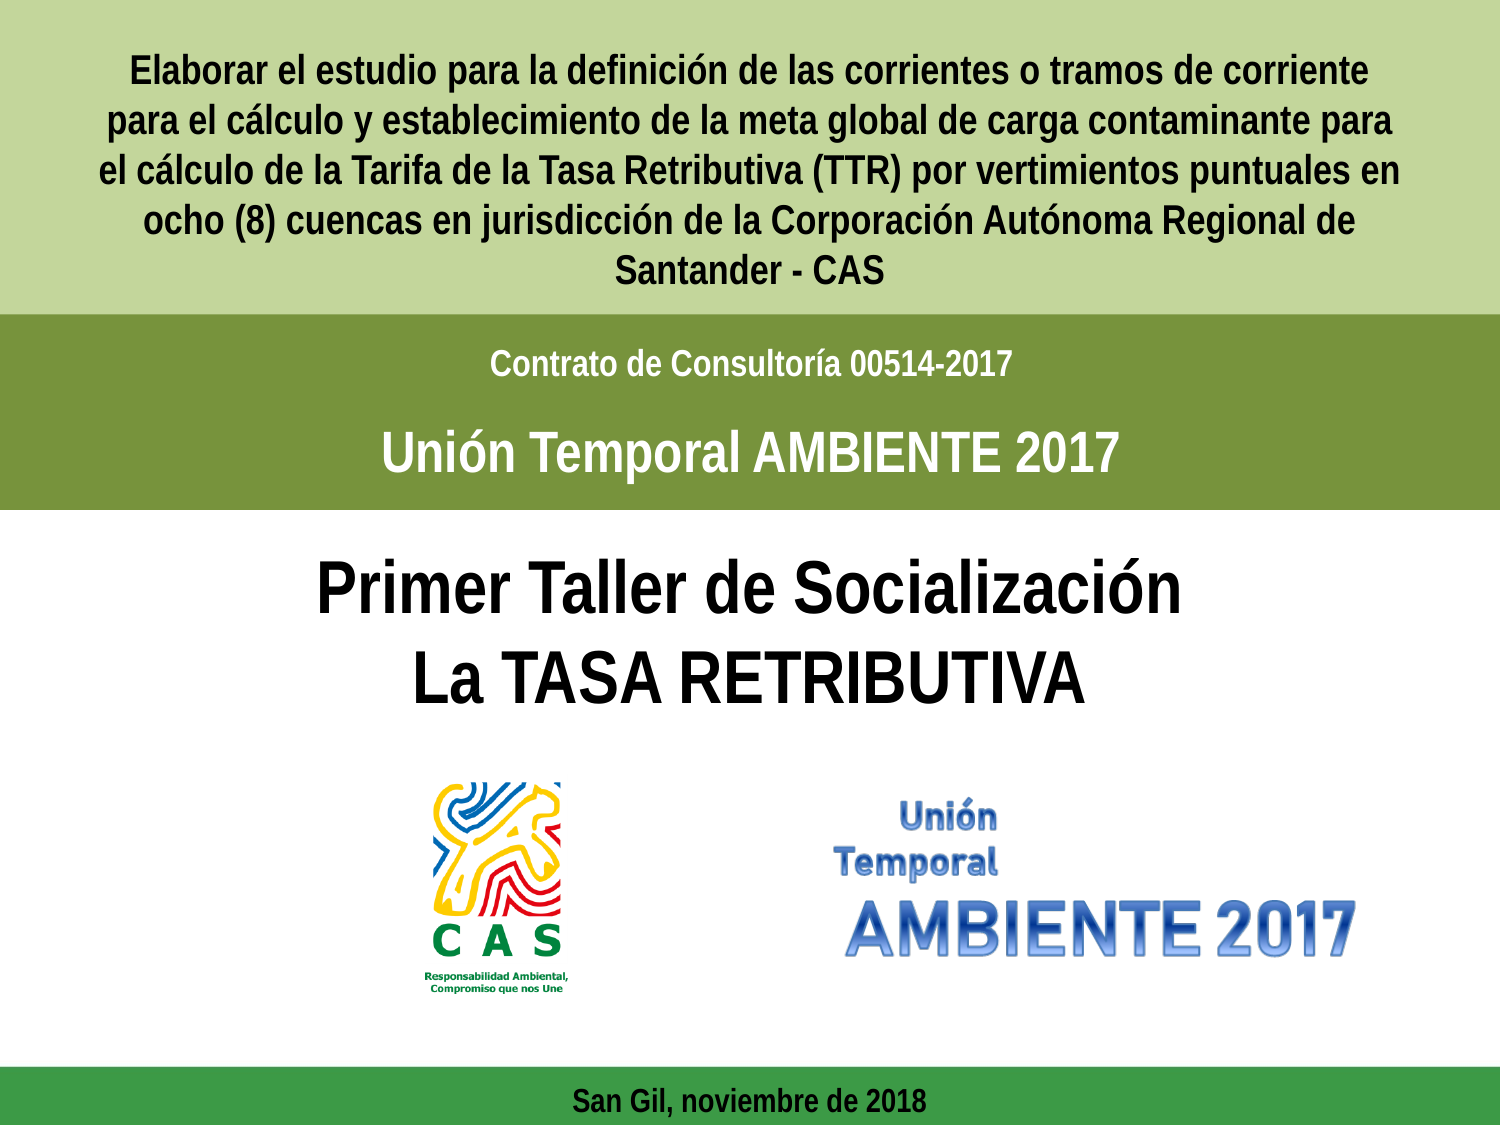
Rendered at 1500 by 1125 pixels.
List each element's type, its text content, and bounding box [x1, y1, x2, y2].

text_box [0, 0, 1500, 312]
text_box Elaborar el estudio para la definición de las corrientes o tramos de corriente para el cálculo y establecimiento de la meta global de carga contaminante para el cálculo de la Tarifa de la Tasa Retributiva (TTR) por vertimientos puntuales en ocho (8) cuencas en jurisdicción de la Corporación Autónoma Regional de Santander - CAS [76, 35, 1424, 300]
picture [0, 512, 1500, 1125]
text_box Primer Taller de Socialización La TASA RETRIBUTIVA [76, 530, 1424, 726]
text_box [0, 312, 1500, 512]
text_box San Gil, noviembre de 2018 [54, 1072, 1446, 1125]
text_box Contrato de Consultoría 00514-2017 Unión Temporal AMBIENTE 2017 [55, 333, 1447, 490]
